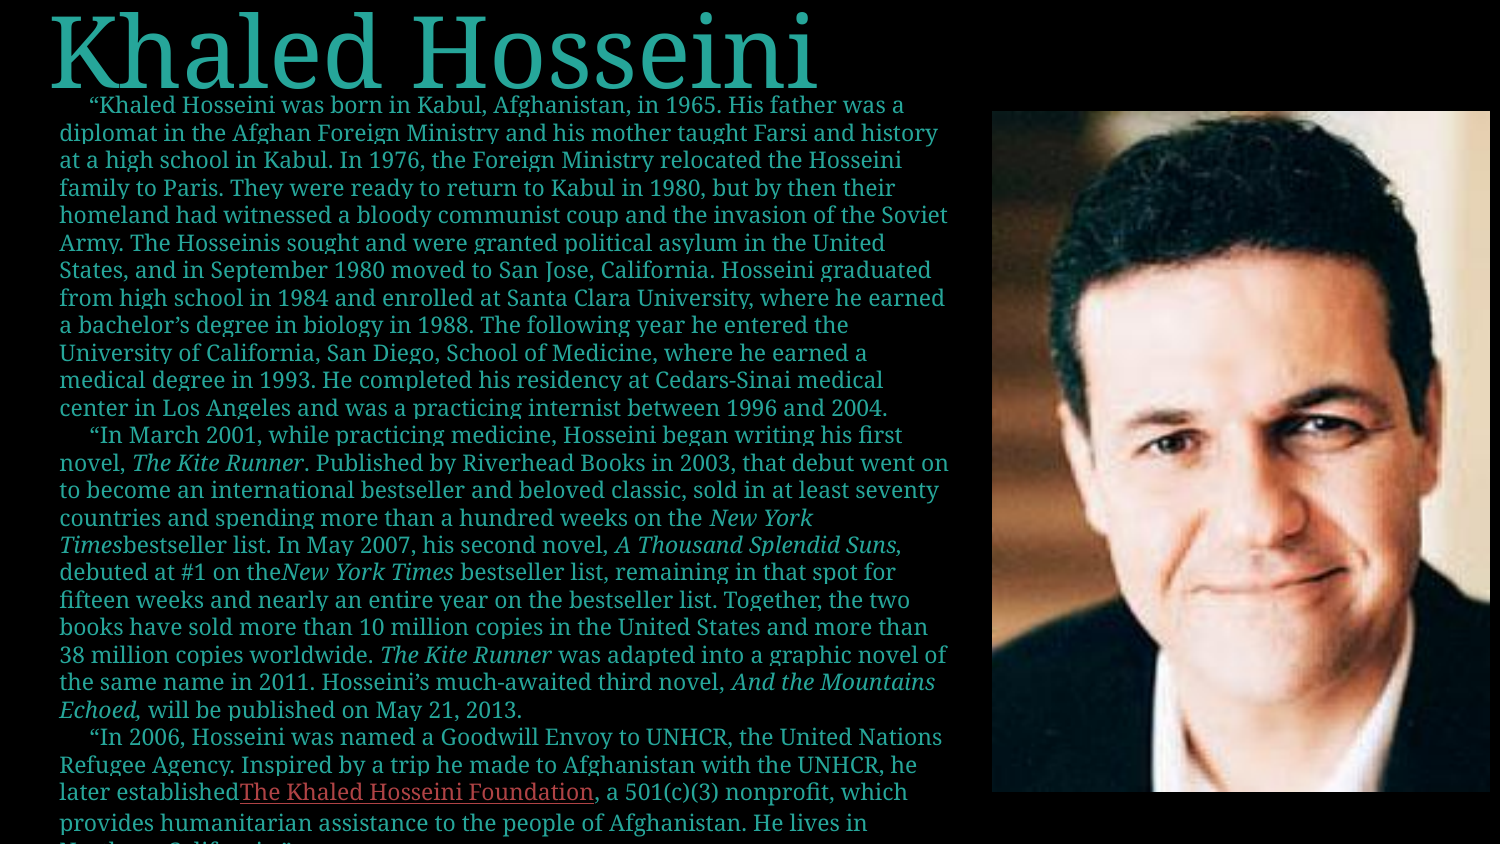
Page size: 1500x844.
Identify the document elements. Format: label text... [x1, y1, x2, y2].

picture [992, 111, 1490, 793]
title Khaled Hosseini [33, 0, 1366, 124]
text_box “Khaled Hosseini was born in Kabul, Afghanistan, in 1965. His father was a diplomat in the Afghan Foreign Ministry and his mother taught Farsi and history at a high school in Kabul. In 1976, the Foreign Ministry relocated the Hosseini family to Paris. They were ready to return to Kabul in 1980, but by then their homeland had witnessed a bloody communist coup and the invasion of the Soviet Army. The Hosseinis sought and were granted political asylum in the United States, and in September 1980 moved to San Jose, California. Hosseini graduated from high school in 1984 and enrolled at Santa Clara University, where he earned a bachelor’s degree in biology in 1988. The following year he entered the University of California, San Diego, School of Medicine, where he earned a medical degree in 1993. He completed his residency at Cedars-Sinai medical center in Los Angeles and was a practicing internist between 1996 and 2004. “In March 2001, while practicing medicine, Hosseini began writing his first novel, The Kite Runner. Published by Riverhead Books in 2003, that debut went on to become an international bestseller and beloved classic, sold in at least seventy countries and spending more than a hundred weeks on the New York Timesbestseller list. In May 2007, his second novel, A Thousand Splendid Suns, debuted at #1 on theNew York Times bestseller list, remaining in that spot for fifteen weeks and nearly an entire year on the bestseller list. Together, the two books have sold more than 10 million copies in the United States and more than 38 million copies worldwide. The Kite Runner was adapted into a graphic novel of the same name in 2011. Hosseini’s much-awaited third novel, And the Mountains Echoed, will be published on May 21, 2013. “In 2006, Hosseini was named a Goodwill Envoy to UNHCR, the United Nations Refugee Agency. Inspired by a trip he made to Afghanistan with the UNHCR, he later establishedThe Khaled Hosseini Foundation, a 501(c)(3) nonprofit, which provides humanitarian assistance to the people of Afghanistan. He lives in Northern California.” "Biography." Khaled Hosseini. Khaled Hosseini. Web. 06 Oct. 2015. [44, 76, 974, 844]
